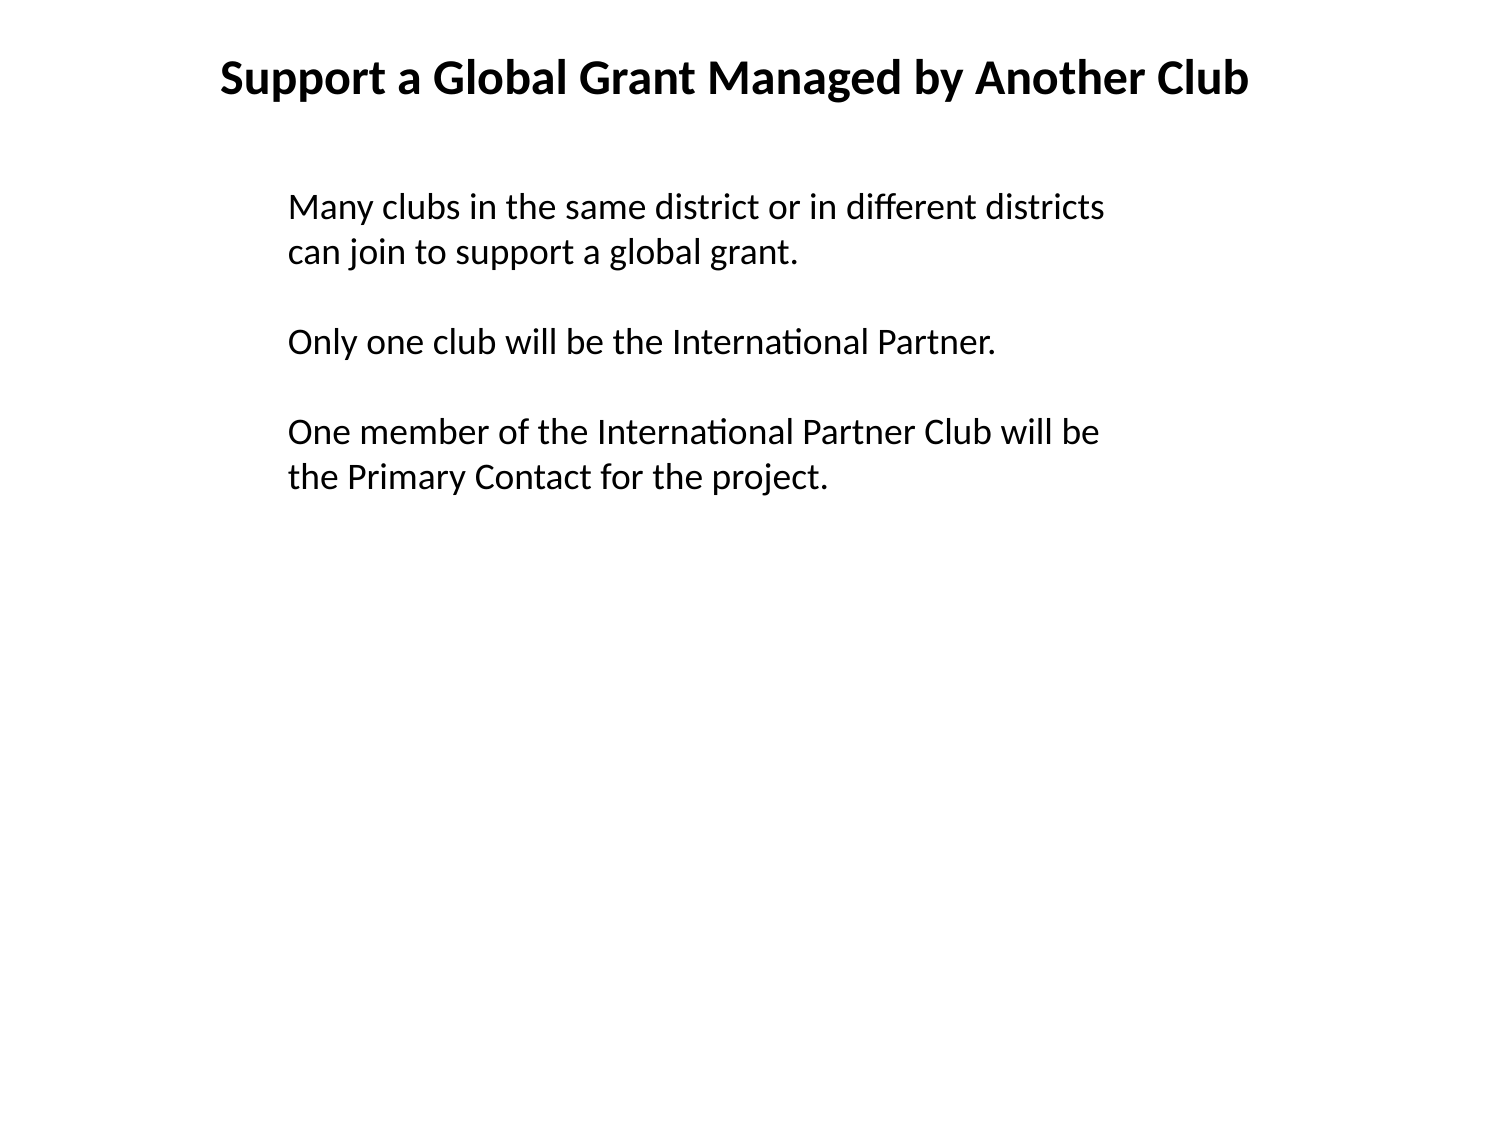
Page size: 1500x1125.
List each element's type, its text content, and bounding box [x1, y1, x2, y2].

text_box Support a Global Grant Managed by Another Club [205, 37, 1265, 113]
text_box Many clubs in the same district or in different districts can join to support a global grant. Only one club will be the International Partner. One member of the International Partner Club will be the Primary Contact for the project. [273, 174, 1130, 505]
